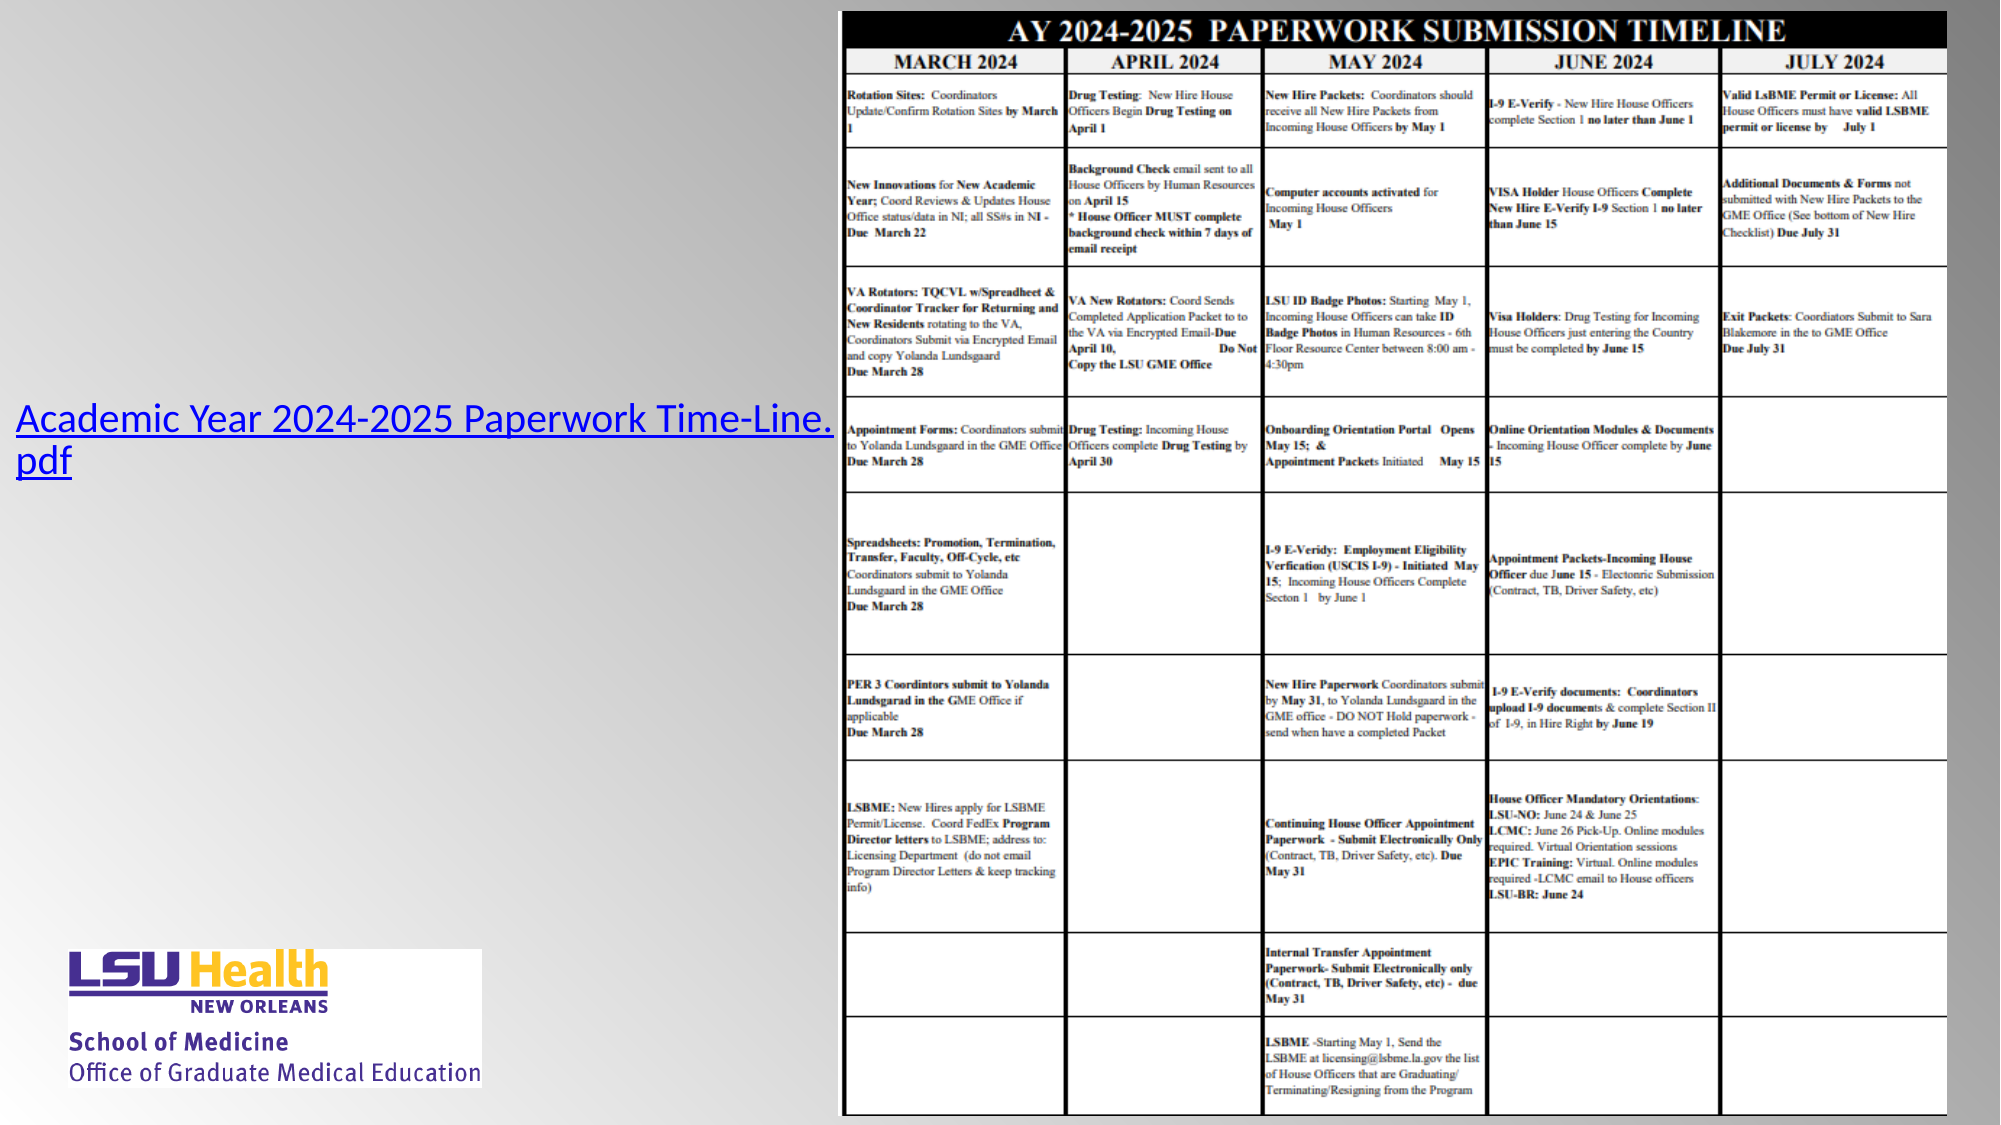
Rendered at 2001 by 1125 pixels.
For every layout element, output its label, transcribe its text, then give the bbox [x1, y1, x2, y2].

picture [68, 949, 482, 1088]
picture [838, 10, 1947, 1116]
text_box Academic Year 2024-2025 Paperwork Time-Line.pdf [0, 333, 833, 499]
